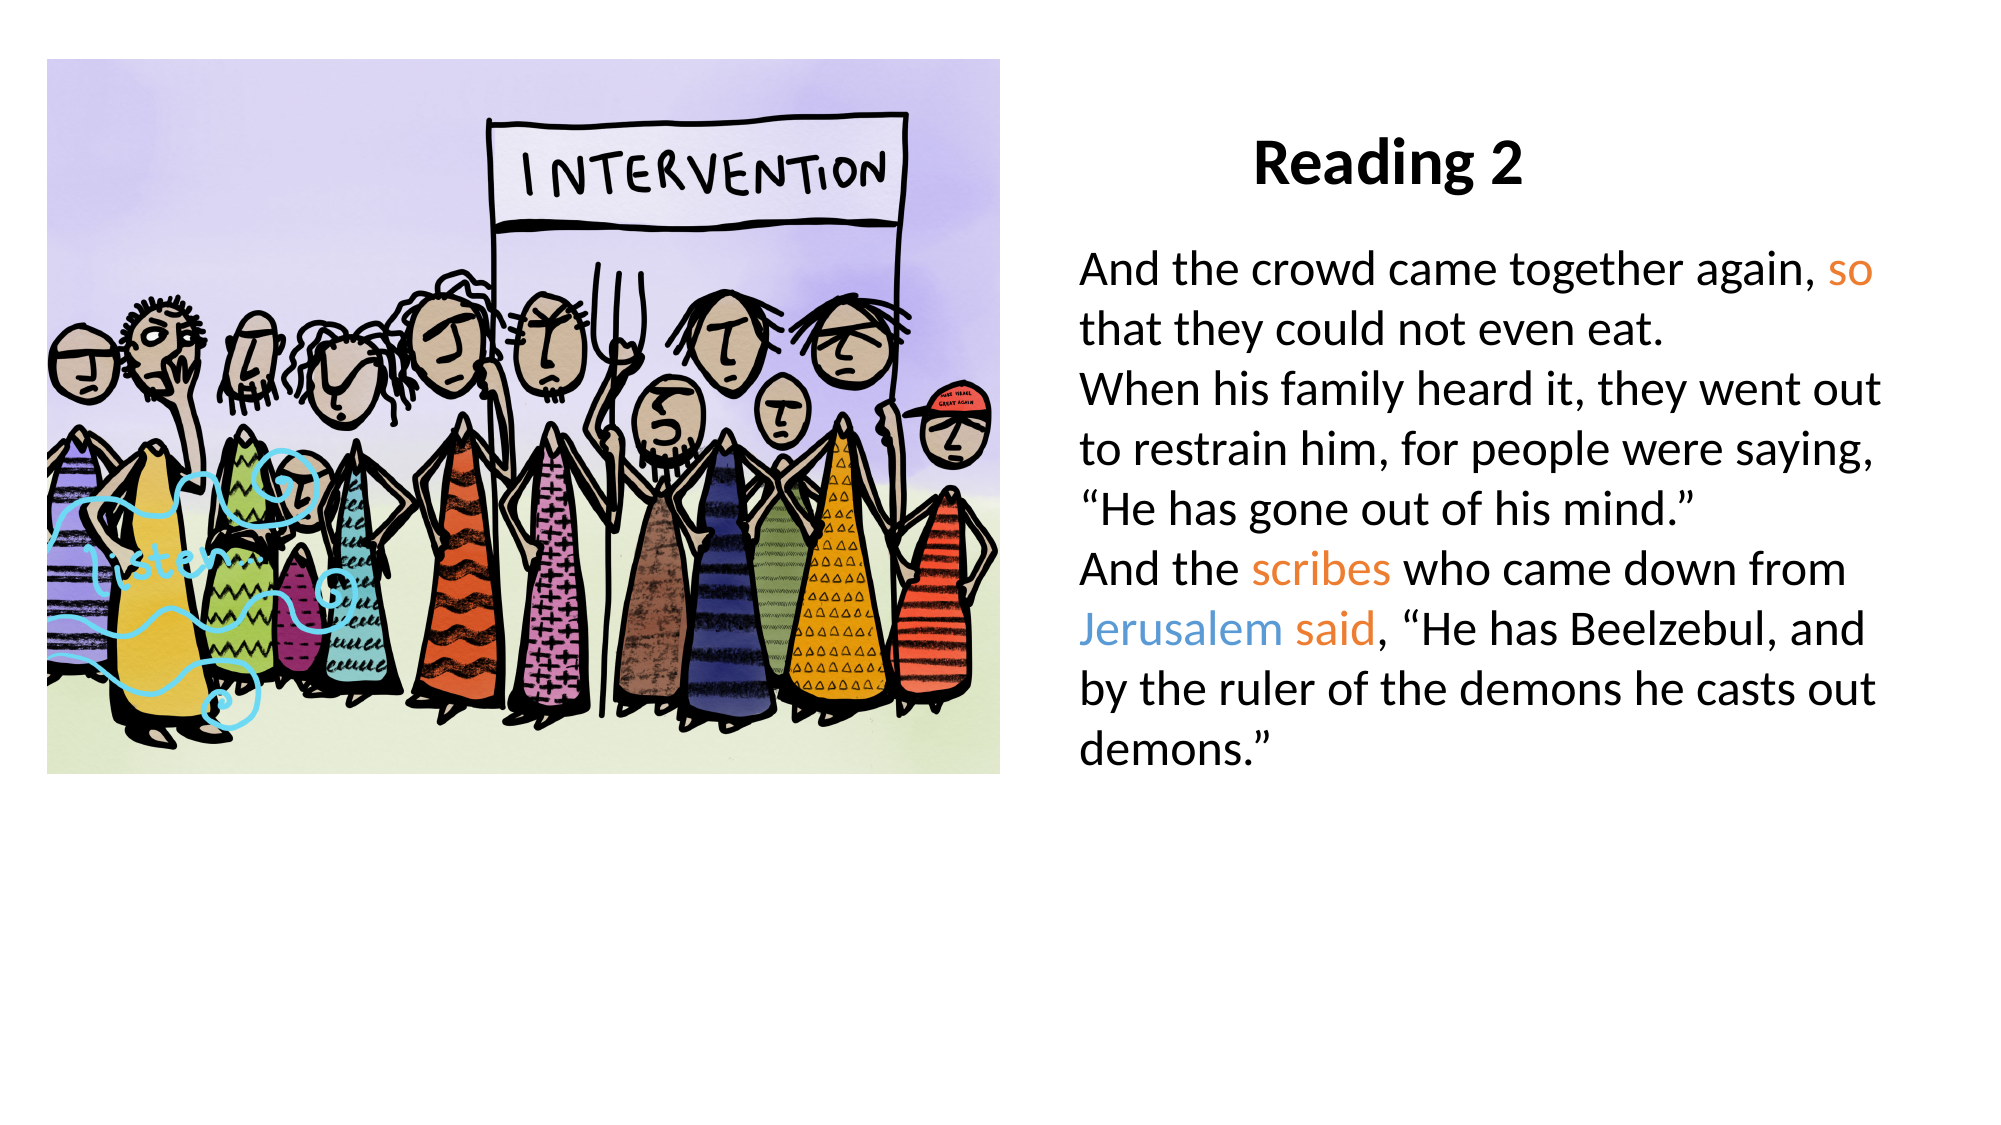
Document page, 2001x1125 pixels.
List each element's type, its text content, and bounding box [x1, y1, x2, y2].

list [47, 59, 1000, 774]
text_box Reading 2 [1238, 110, 2000, 206]
text_box And the crowd came together again, so that they could not even eat. When his family heard it, they went out to restrain him, for people were saying, “He has gone out of his mind.” And the scribes who came down from Jerusalem said, “He has Beelzebul, and by the ruler of the demons he casts out demons.” [1064, 227, 1907, 783]
